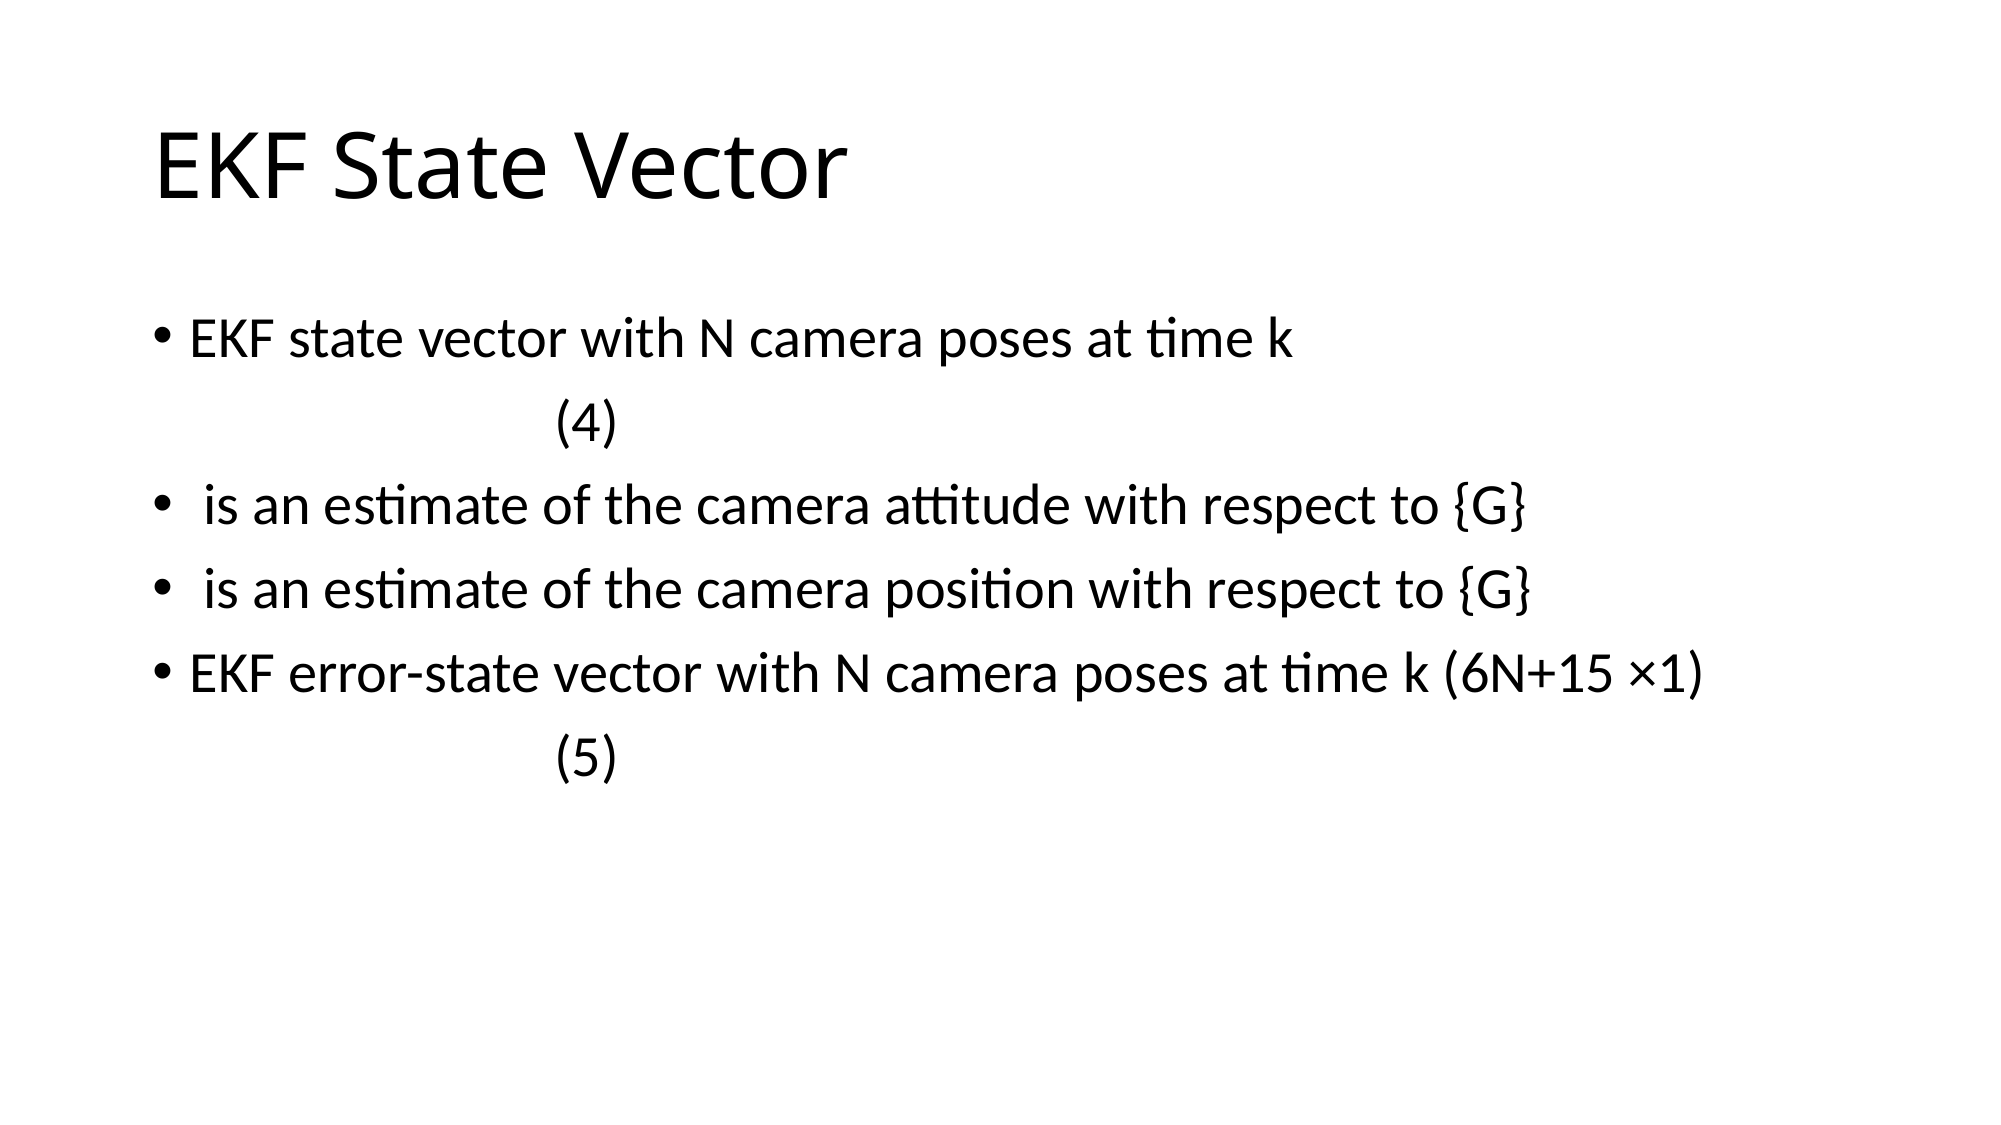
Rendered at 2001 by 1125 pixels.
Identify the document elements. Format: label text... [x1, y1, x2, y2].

title EKF State Vector [137, 59, 1863, 278]
